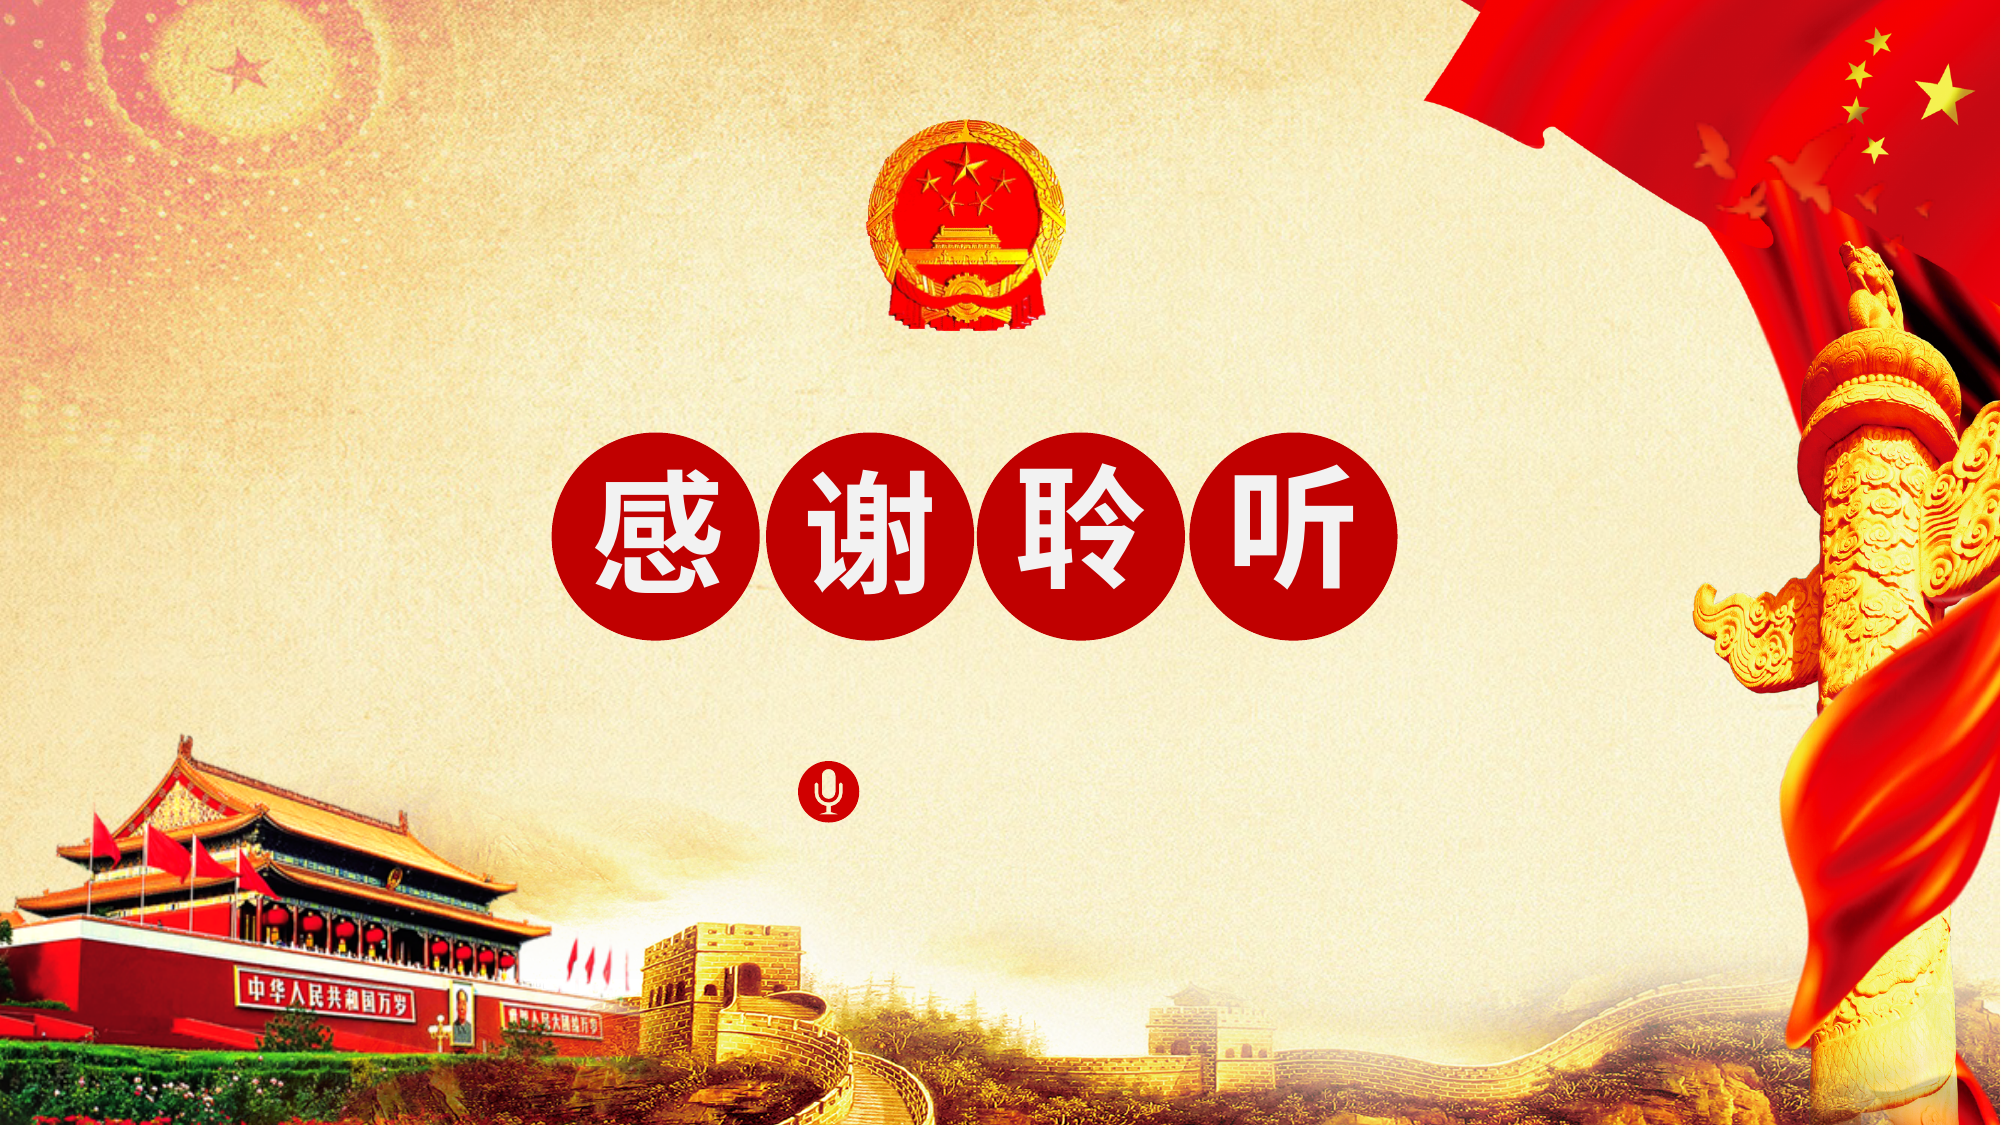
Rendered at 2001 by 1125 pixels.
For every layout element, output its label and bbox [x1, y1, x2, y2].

text_box [752, 432, 962, 641]
text_box [962, 432, 1175, 641]
picture [0, 0, 2001, 1125]
text_box [1175, 432, 1412, 641]
text_box [539, 432, 752, 641]
text_box [798, 761, 860, 823]
